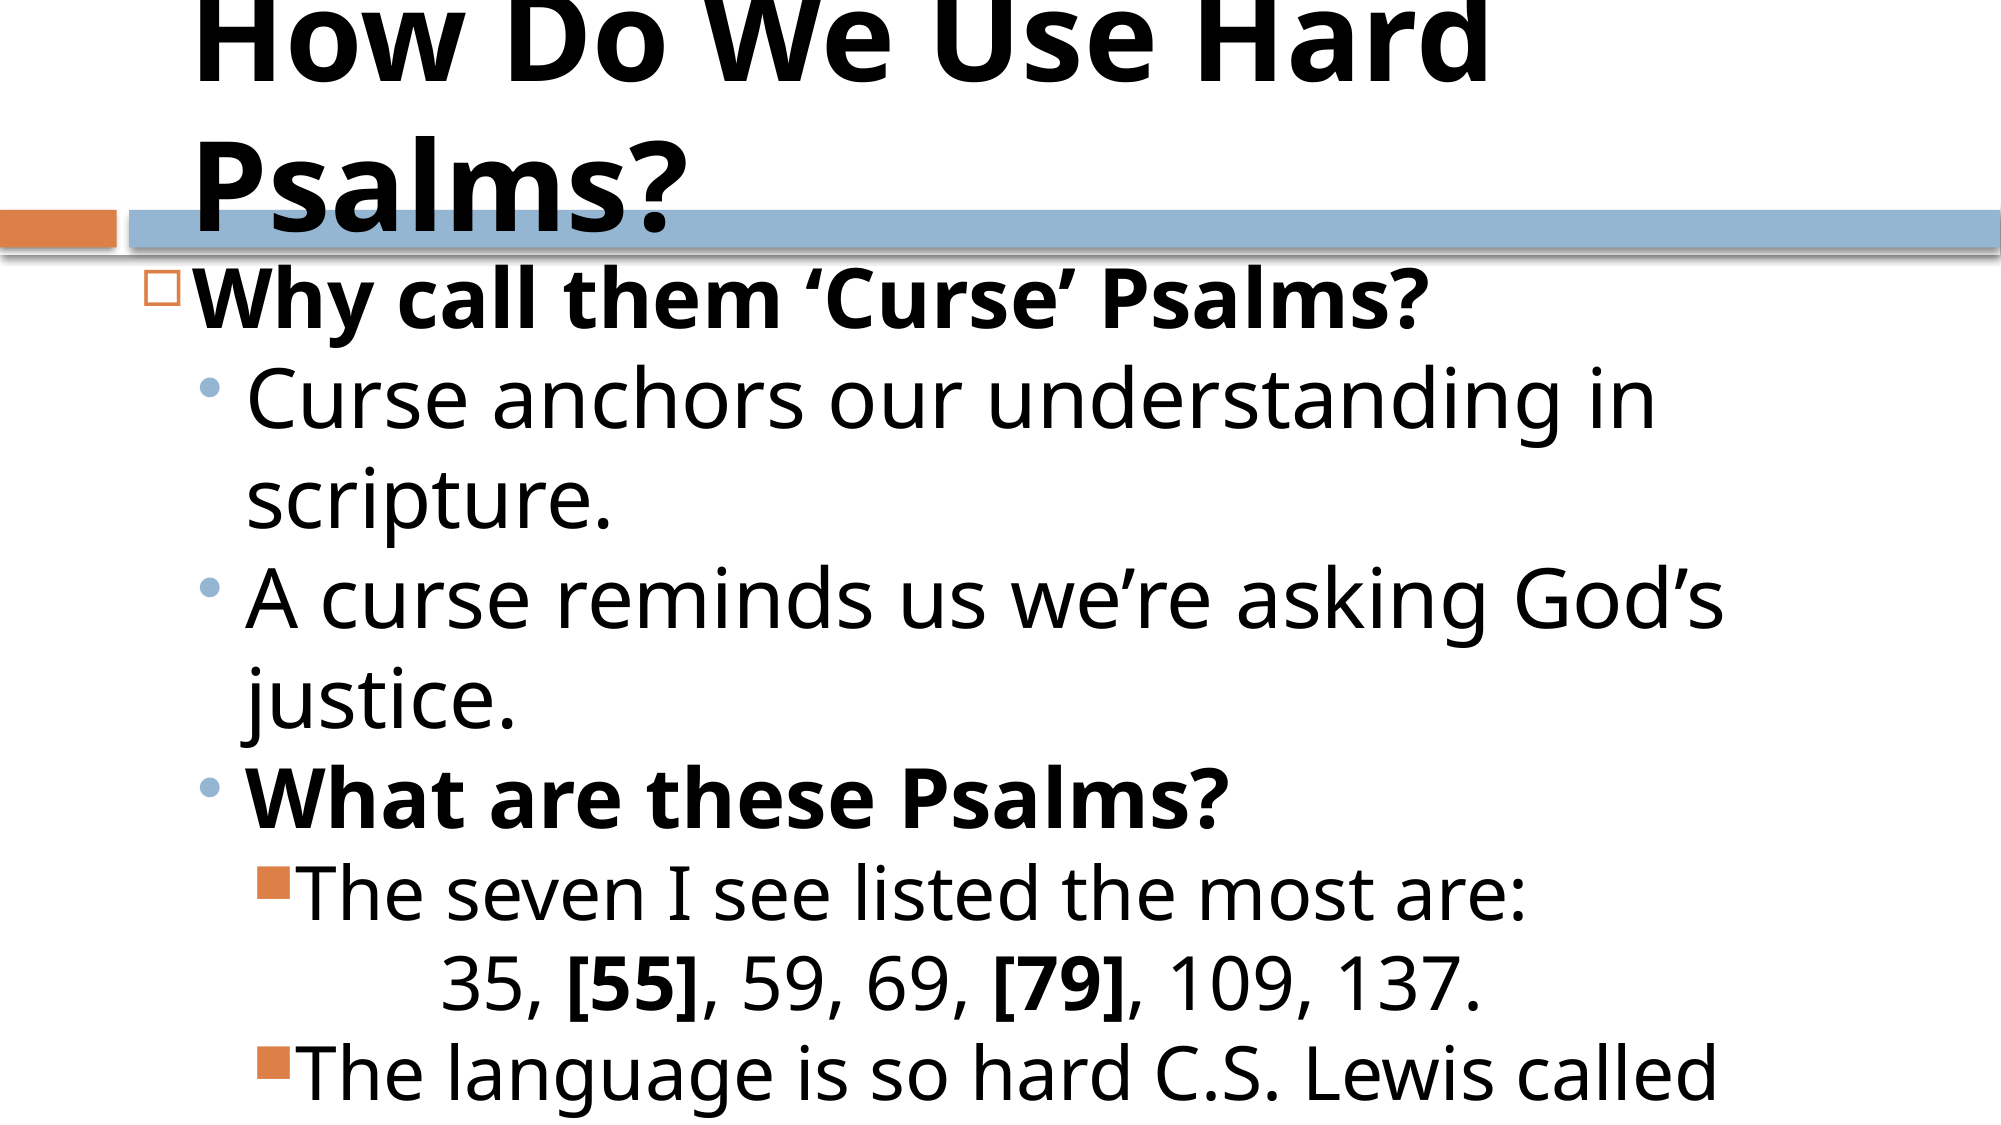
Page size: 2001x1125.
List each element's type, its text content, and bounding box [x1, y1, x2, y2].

title How Do We Use Hard Psalms? [174, 24, 1825, 188]
list Why call them ‘Curse’ Psalms? Curse anchors our understanding in scripture. A curse reminds us we’re asking God’s justice. What are these Psalms? The seven I see listed the most are: 35, [55], 59, 69, [79], 109, 137. The language is so hard C.S. Lewis called them: “devilish, diabolical, terrible, contemptible, vindictive…” (Reflection on the Psalms, p 20-33) [125, 237, 1888, 1125]
